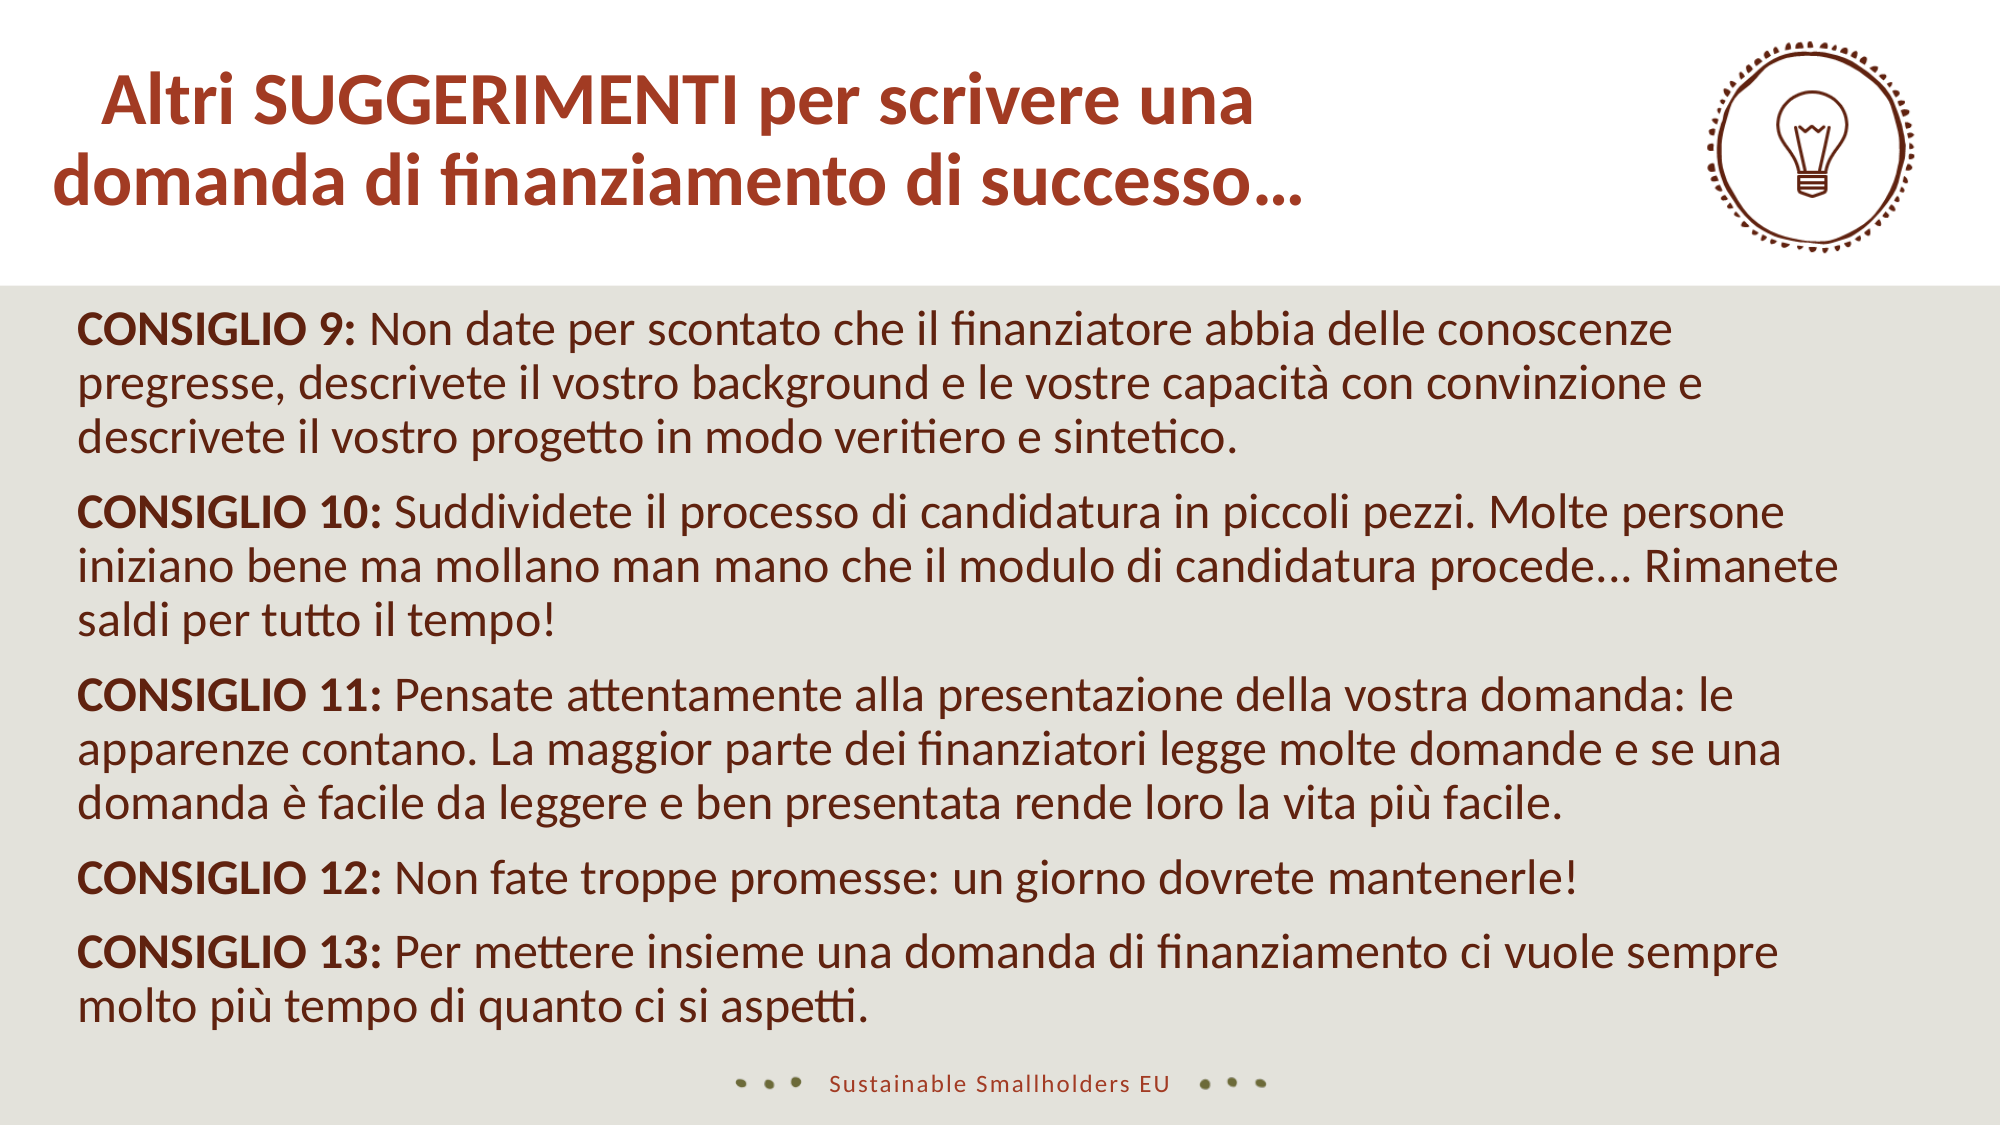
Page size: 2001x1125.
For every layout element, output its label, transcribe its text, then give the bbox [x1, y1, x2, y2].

list CONSIGLIO 9: Non date per scontato che il finanziatore abbia delle conoscenze pregresse, descrivete il vostro background e le vostre capacità con convinzione e descrivete il vostro progetto in modo veritiero e sintetico. CONSIGLIO 10: Suddividete il processo di candidatura in piccoli pezzi. Molte persone iniziano bene ma mollano man mano che il modulo di candidatura procede... Rimanete saldi per tutto il tempo! CONSIGLIO 11: Pensate attentamente alla presentazione della vostra domanda: le apparenze contano. La maggior parte dei finanziatori legge molte domande e se una domanda è facile da leggere e ben presentata rende loro la vita più facile. CONSIGLIO 12: Non fate troppe promesse: un giorno dovrete mantenerle! CONSIGLIO 13: Per mettere insieme una domanda di finanziamento ci vuole sempre molto più tempo di quanto ci si aspetti. [63, 295, 1885, 958]
picture [732, 1046, 805, 1120]
picture [1701, 31, 1929, 271]
picture [1196, 1047, 1270, 1120]
list Altri SUGGERIMENTI per scrivere una domanda di finanziamento di successo… [35, 52, 1324, 251]
